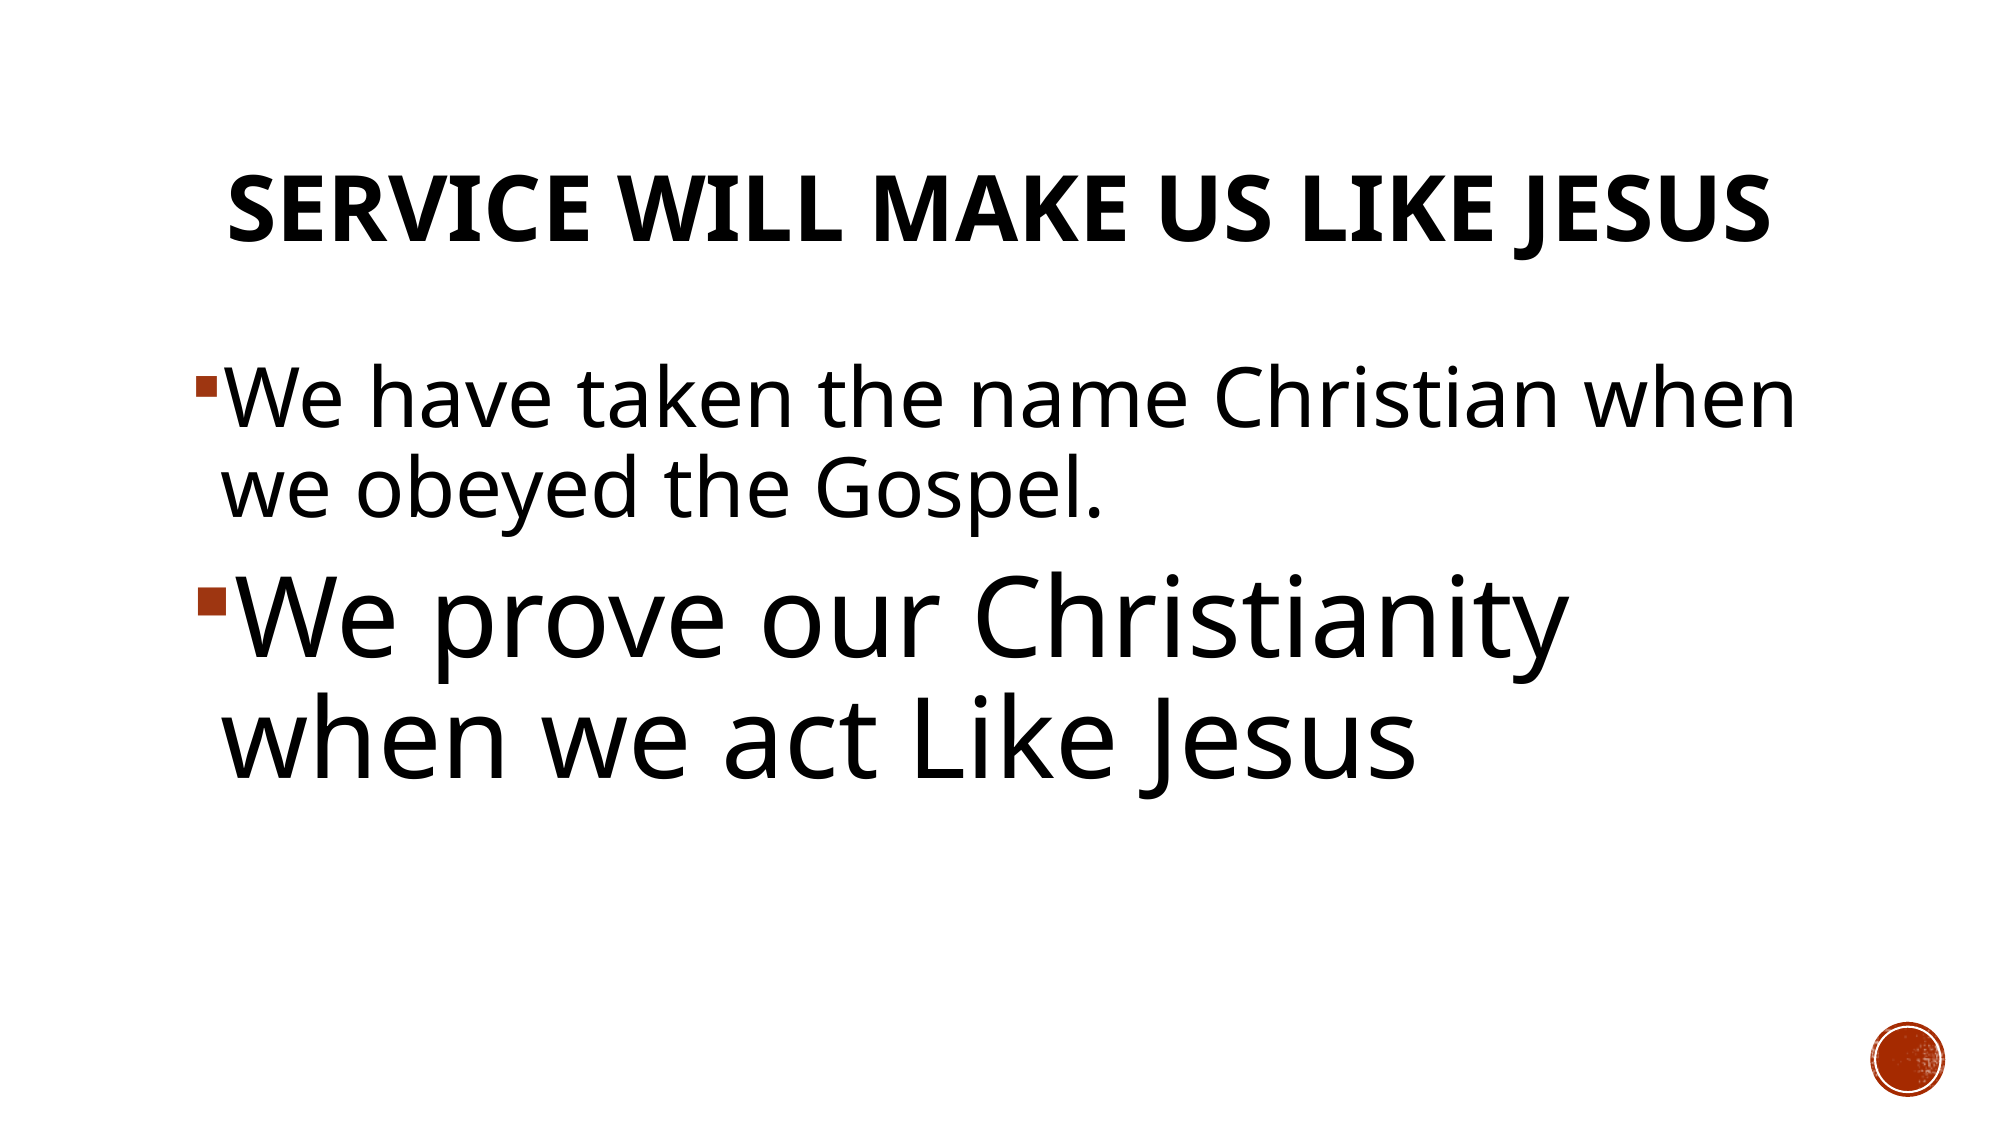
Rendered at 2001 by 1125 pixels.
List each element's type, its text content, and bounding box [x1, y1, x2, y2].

list We have taken the name Christian when we obeyed the Gospel. We prove our Christianity when we act Like Jesus [175, 348, 1826, 1013]
title Service Will Make us Like Jesus [175, 79, 1826, 344]
